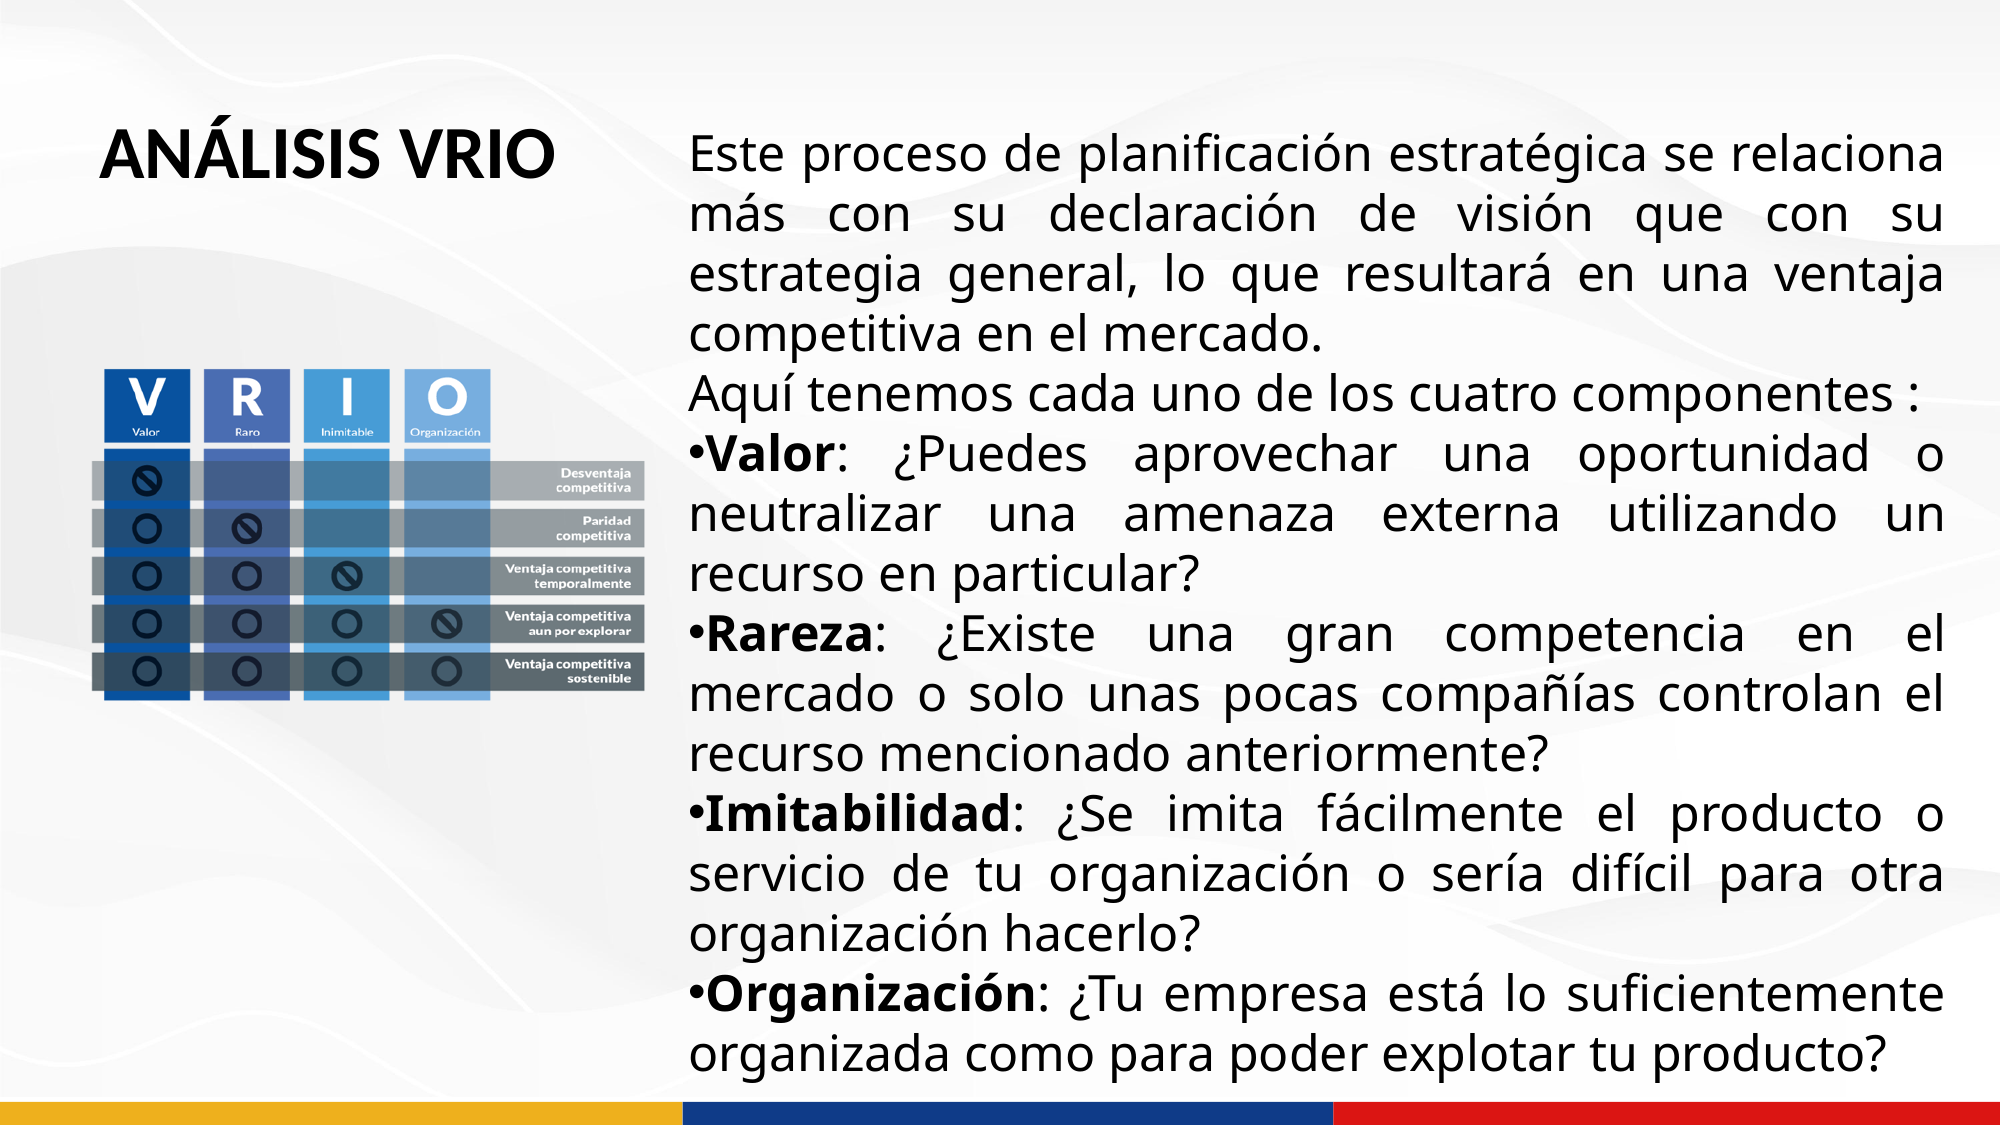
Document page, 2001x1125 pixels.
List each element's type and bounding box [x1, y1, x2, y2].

text_box [681, 1101, 1332, 1125]
text_box [1332, 1101, 2000, 1125]
picture [0, 0, 2000, 1097]
text_box [0, 1101, 681, 1125]
